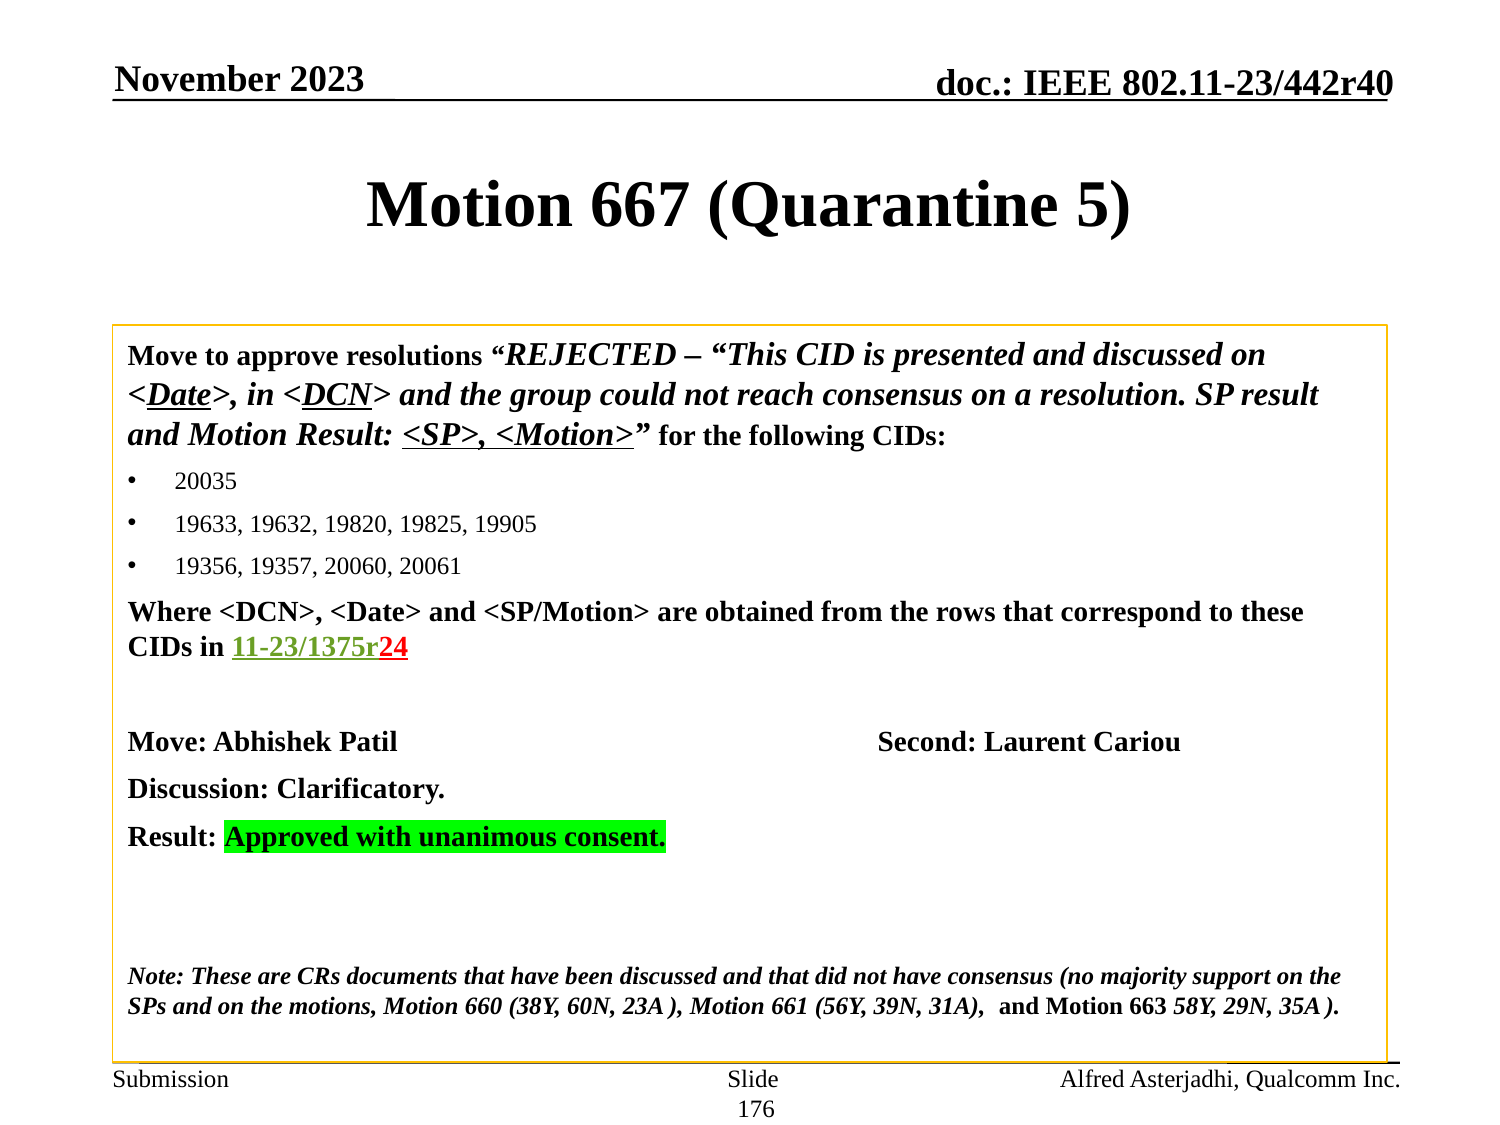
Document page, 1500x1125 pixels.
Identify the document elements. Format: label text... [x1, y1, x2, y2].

footer Alfred Asterjadhi, Qualcomm Inc. [878, 1061, 1402, 1093]
list Move to approve resolutions “REJECTED – “This CID is presented and discussed on <Date>, in <DCN> and the group could not reach consensus on a resolution. SP result and Motion Result: <SP>, <Motion>” for the following CIDs: 20035 19633, 19632, 19820, 19825, 19905 19356, 19357, 20060, 20061 Where <DCN>, <Date> and <SP/Motion> are obtained from the rows that correspond to these CIDs in 11-23/1375r24 Move: Abhishek Patil Second: Laurent Cariou Discussion: Clarificatory. Result: Approved with unanimous consent. Note: These are CRs documents that have been discussed and that did not have consensus (no majority support on the SPs and on the motions, Motion 660 (38Y, 60N, 23A ), Motion 661 (56Y, 39N, 31A), and Motion 663 58Y, 29N, 35A ). [112, 324, 1388, 1063]
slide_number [114, 62, 423, 100]
slide_number Slide 176 [712, 1061, 800, 1123]
title Motion 667 (Quarantine 5) [112, 112, 1388, 288]
